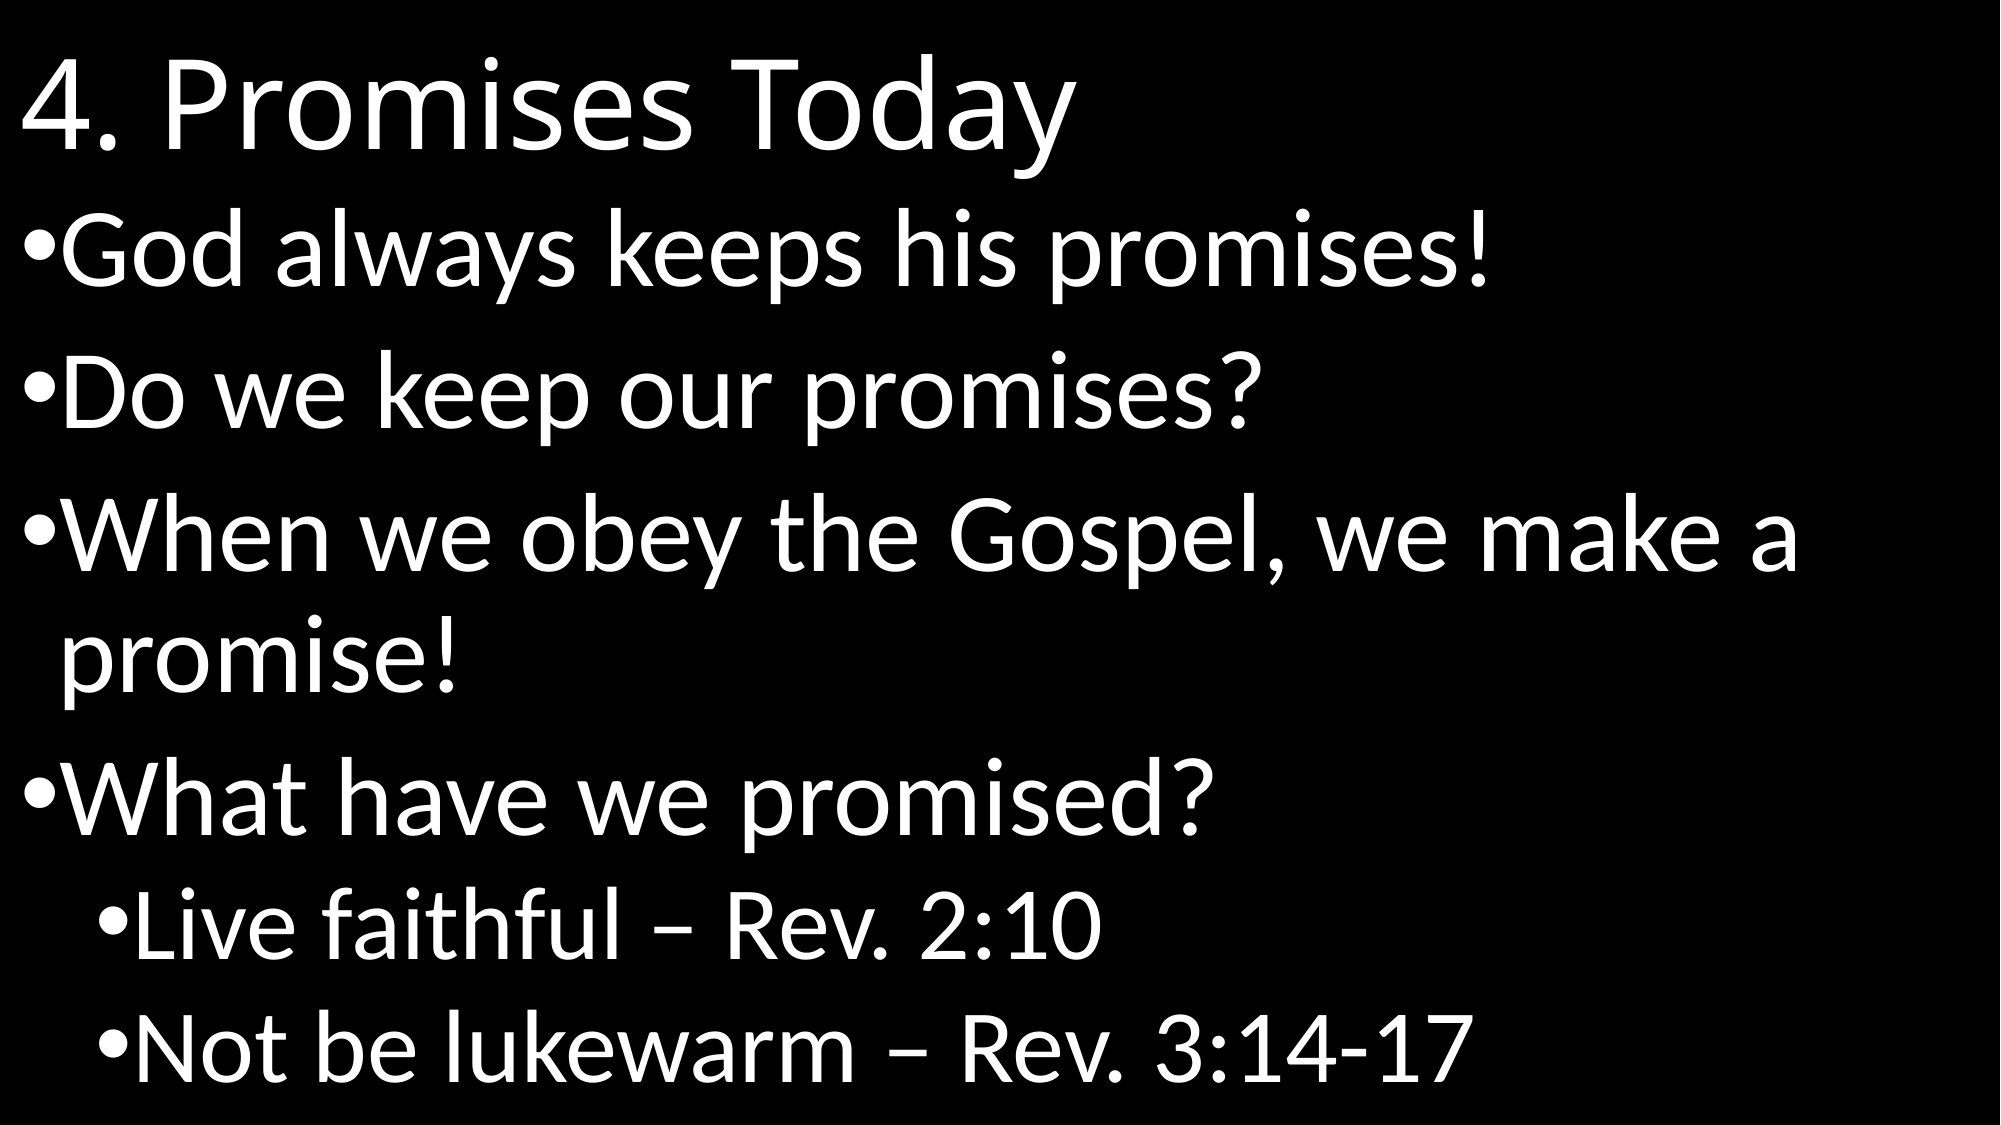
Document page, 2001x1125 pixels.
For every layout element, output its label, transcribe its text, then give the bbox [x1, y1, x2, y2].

title 4. Promises Today [4, 0, 2000, 182]
list God always keeps his promises! Do we keep our promises? When we obey the Gospel, we make a promise! What have we promised? Live faithful – Rev. 2:10 Not be lukewarm – Rev. 3:14-17 [4, 182, 2000, 1125]
